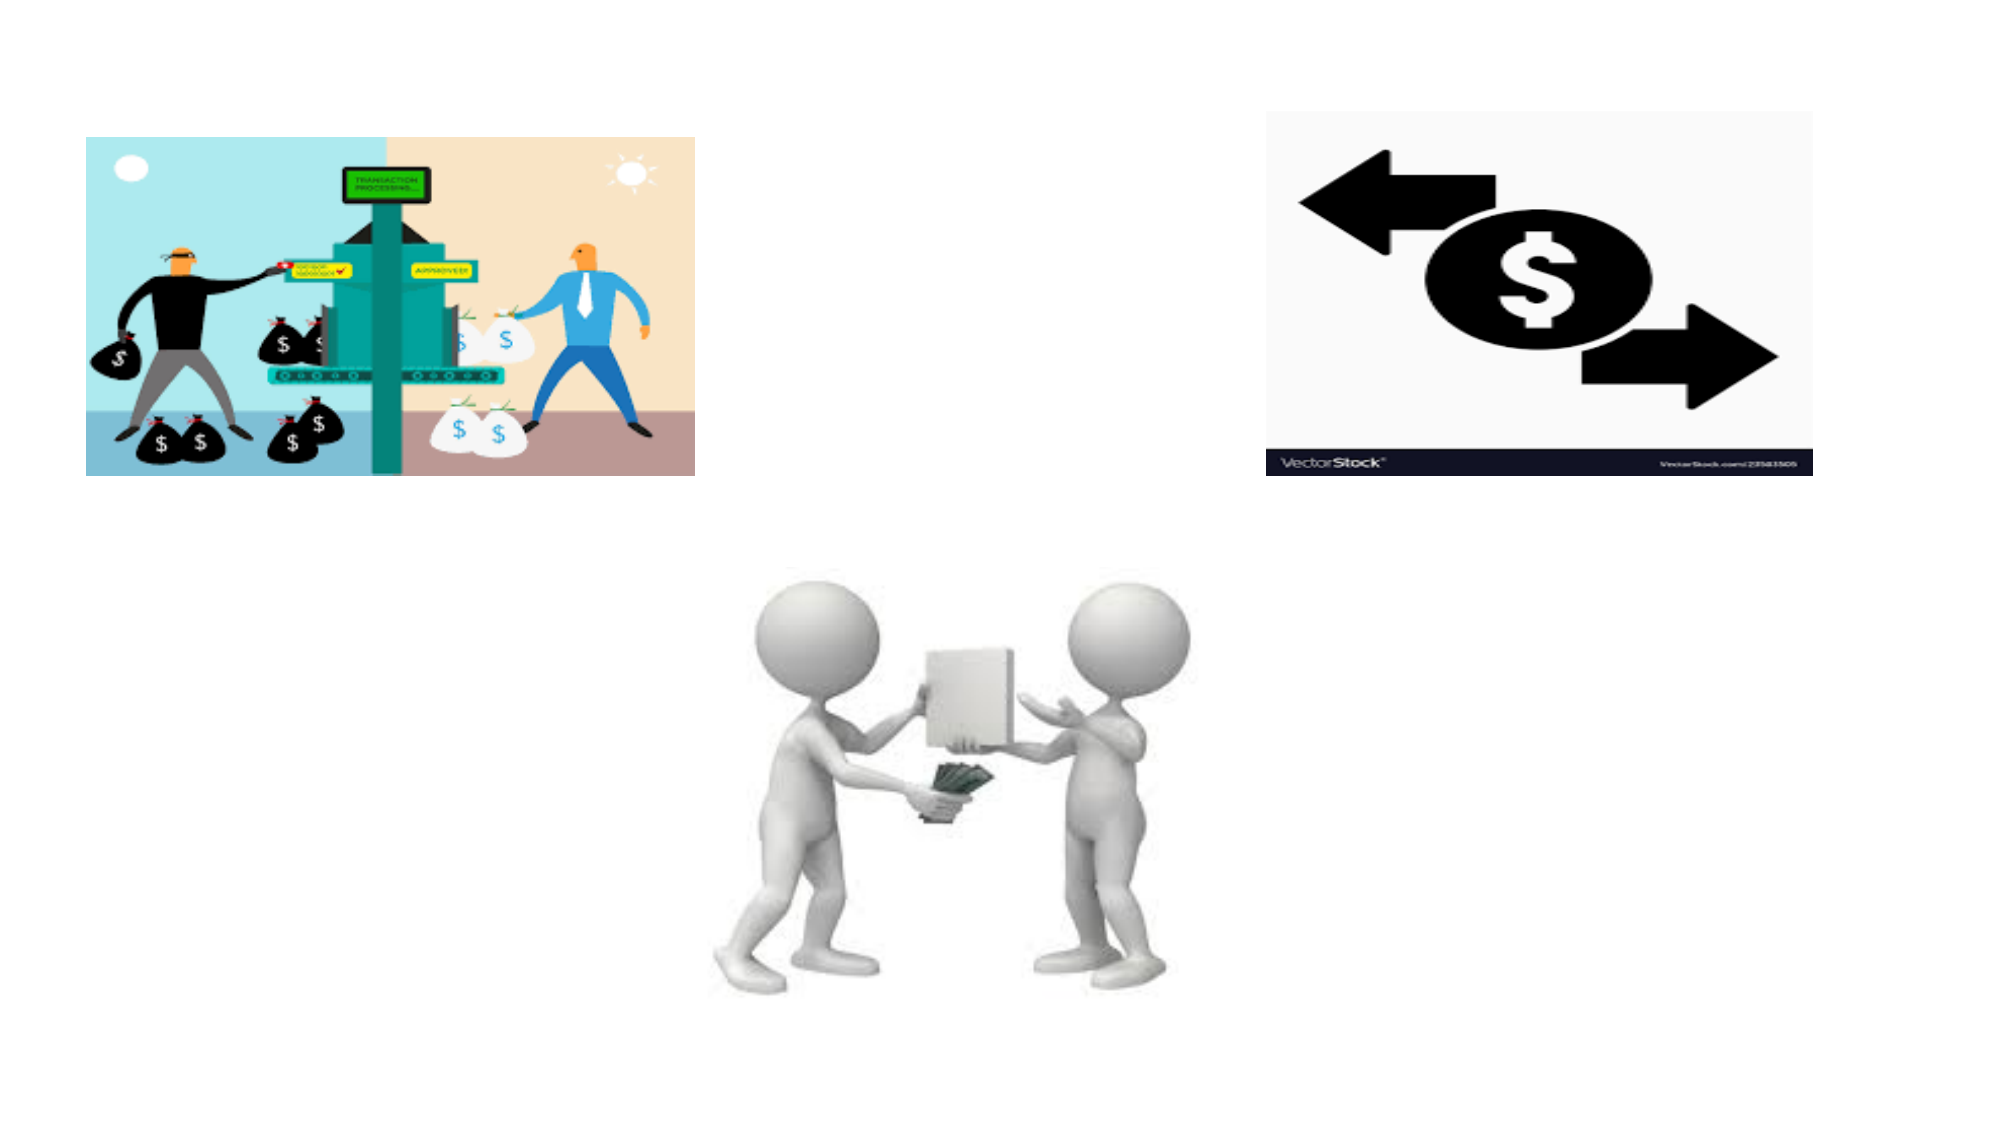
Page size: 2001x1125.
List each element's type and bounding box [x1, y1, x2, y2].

picture [650, 567, 1267, 1057]
picture [1266, 111, 1813, 476]
picture [86, 137, 695, 476]
